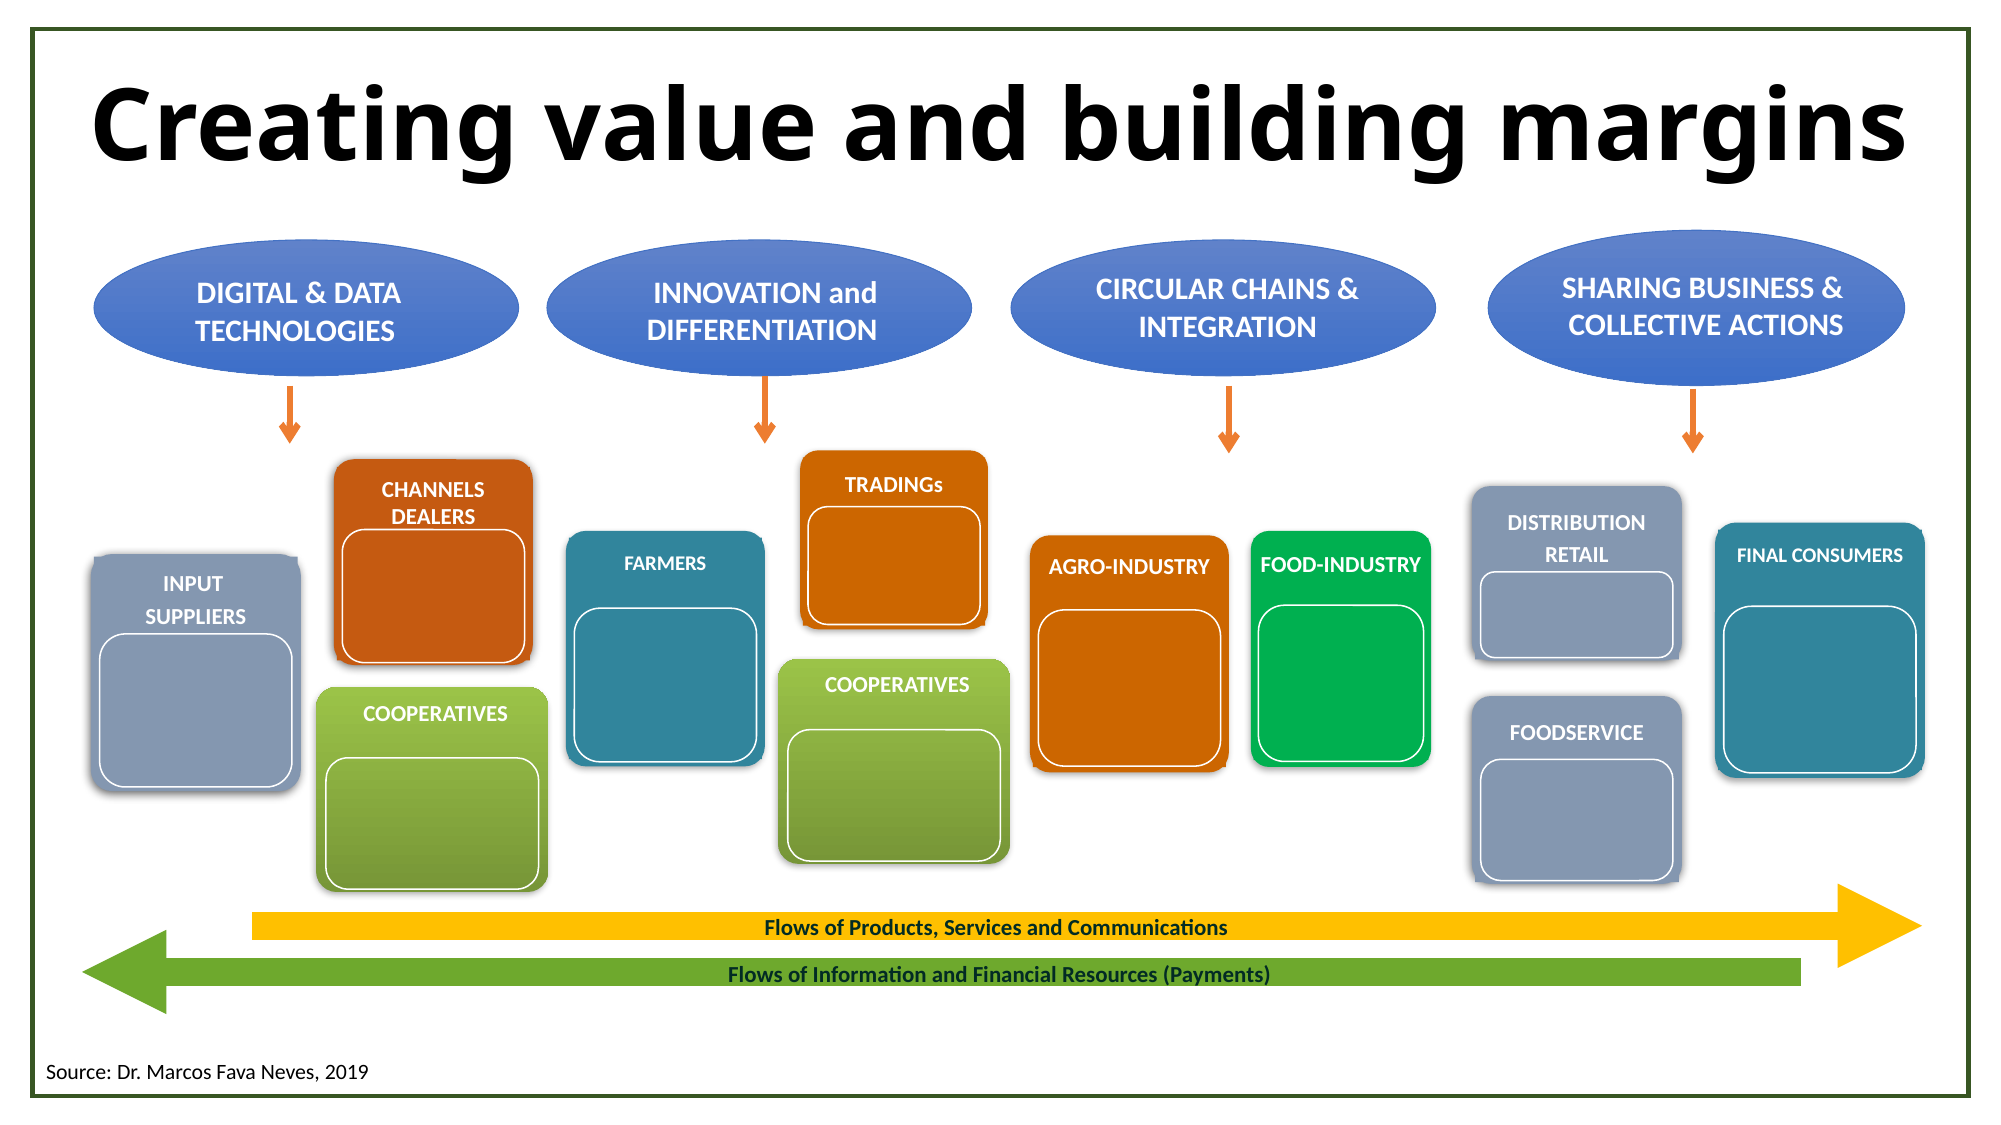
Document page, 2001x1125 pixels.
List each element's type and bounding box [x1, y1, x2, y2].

text_box [32, 28, 1970, 1097]
text_box [24, 230, 1941, 1003]
